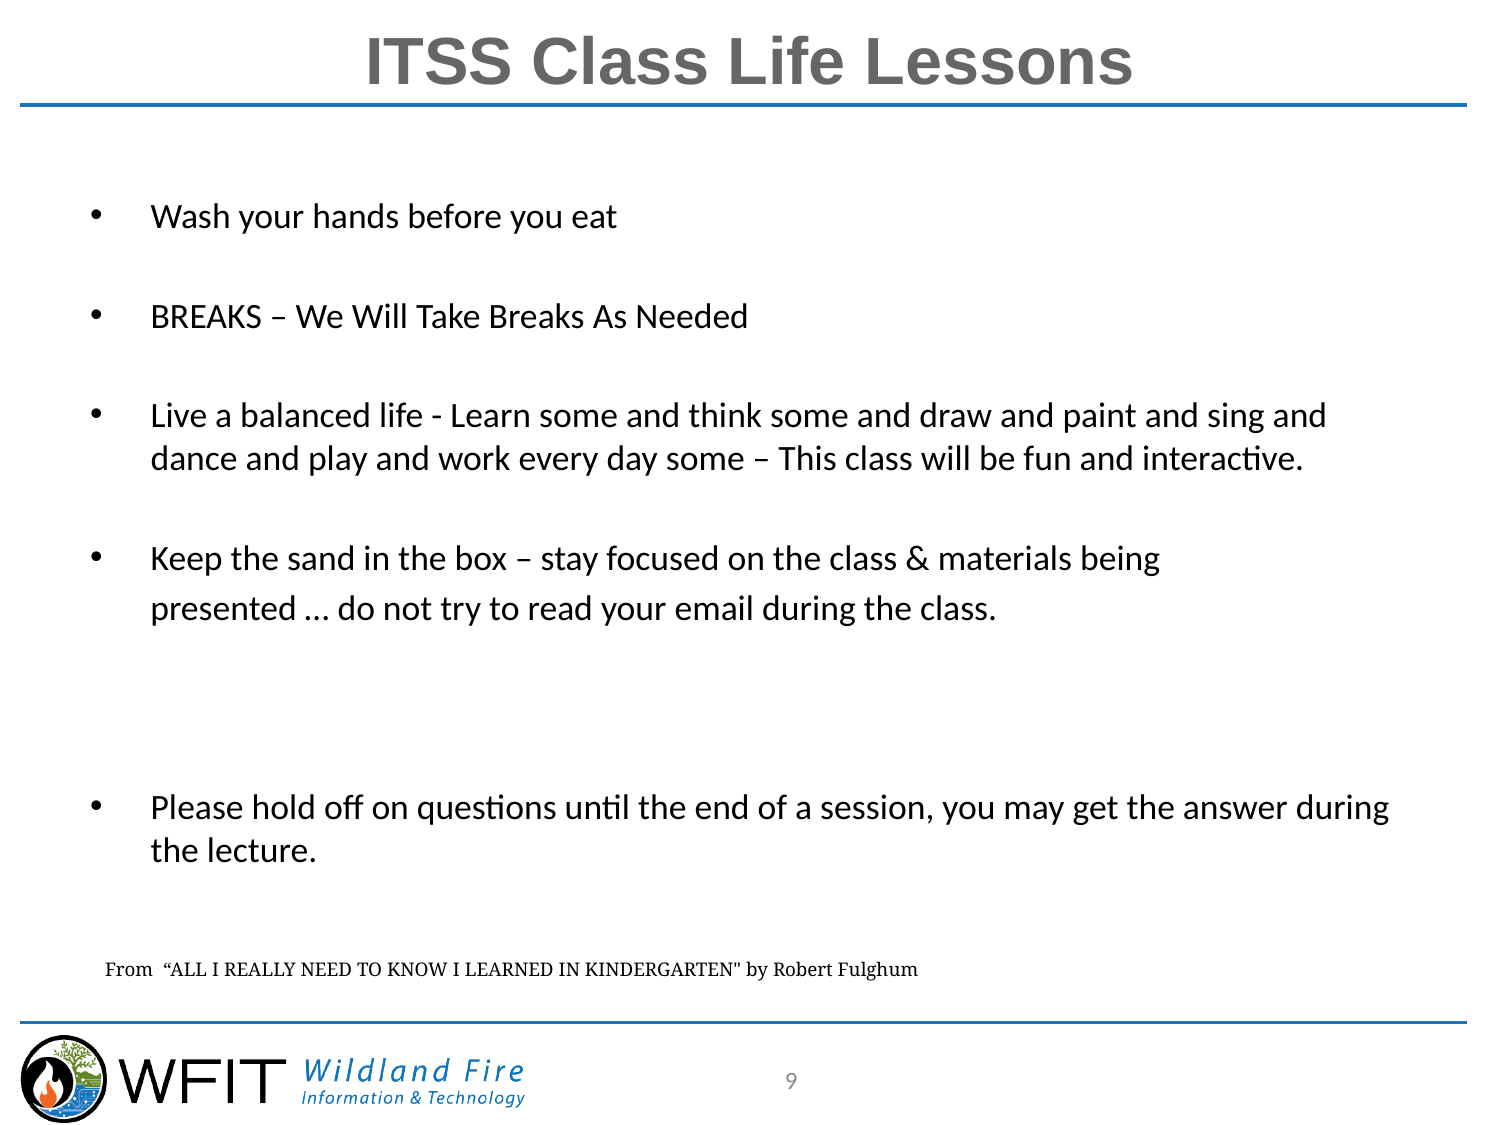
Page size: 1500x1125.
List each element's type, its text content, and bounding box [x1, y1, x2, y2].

picture [20, 1035, 525, 1123]
title ITSS Class Life Lessons [50, 2, 1450, 127]
text_box From “ALL I REALLY NEED TO KNOW I LEARNED IN KINDERGARTEN" by Robert Fulghum [90, 950, 933, 988]
list Wash your hands before you eat BREAKS – We Will Take Breaks As Needed Live a balanced life - Learn some and think some and draw and paint and sing and dance and play and work every day some – This class will be fun and interactive. Keep the sand in the box – stay focused on the class & materials being presented … do not try to read your email during the class. Please hold off on questions until the end of a session, you may get the answer during the lecture. [75, 149, 1425, 893]
